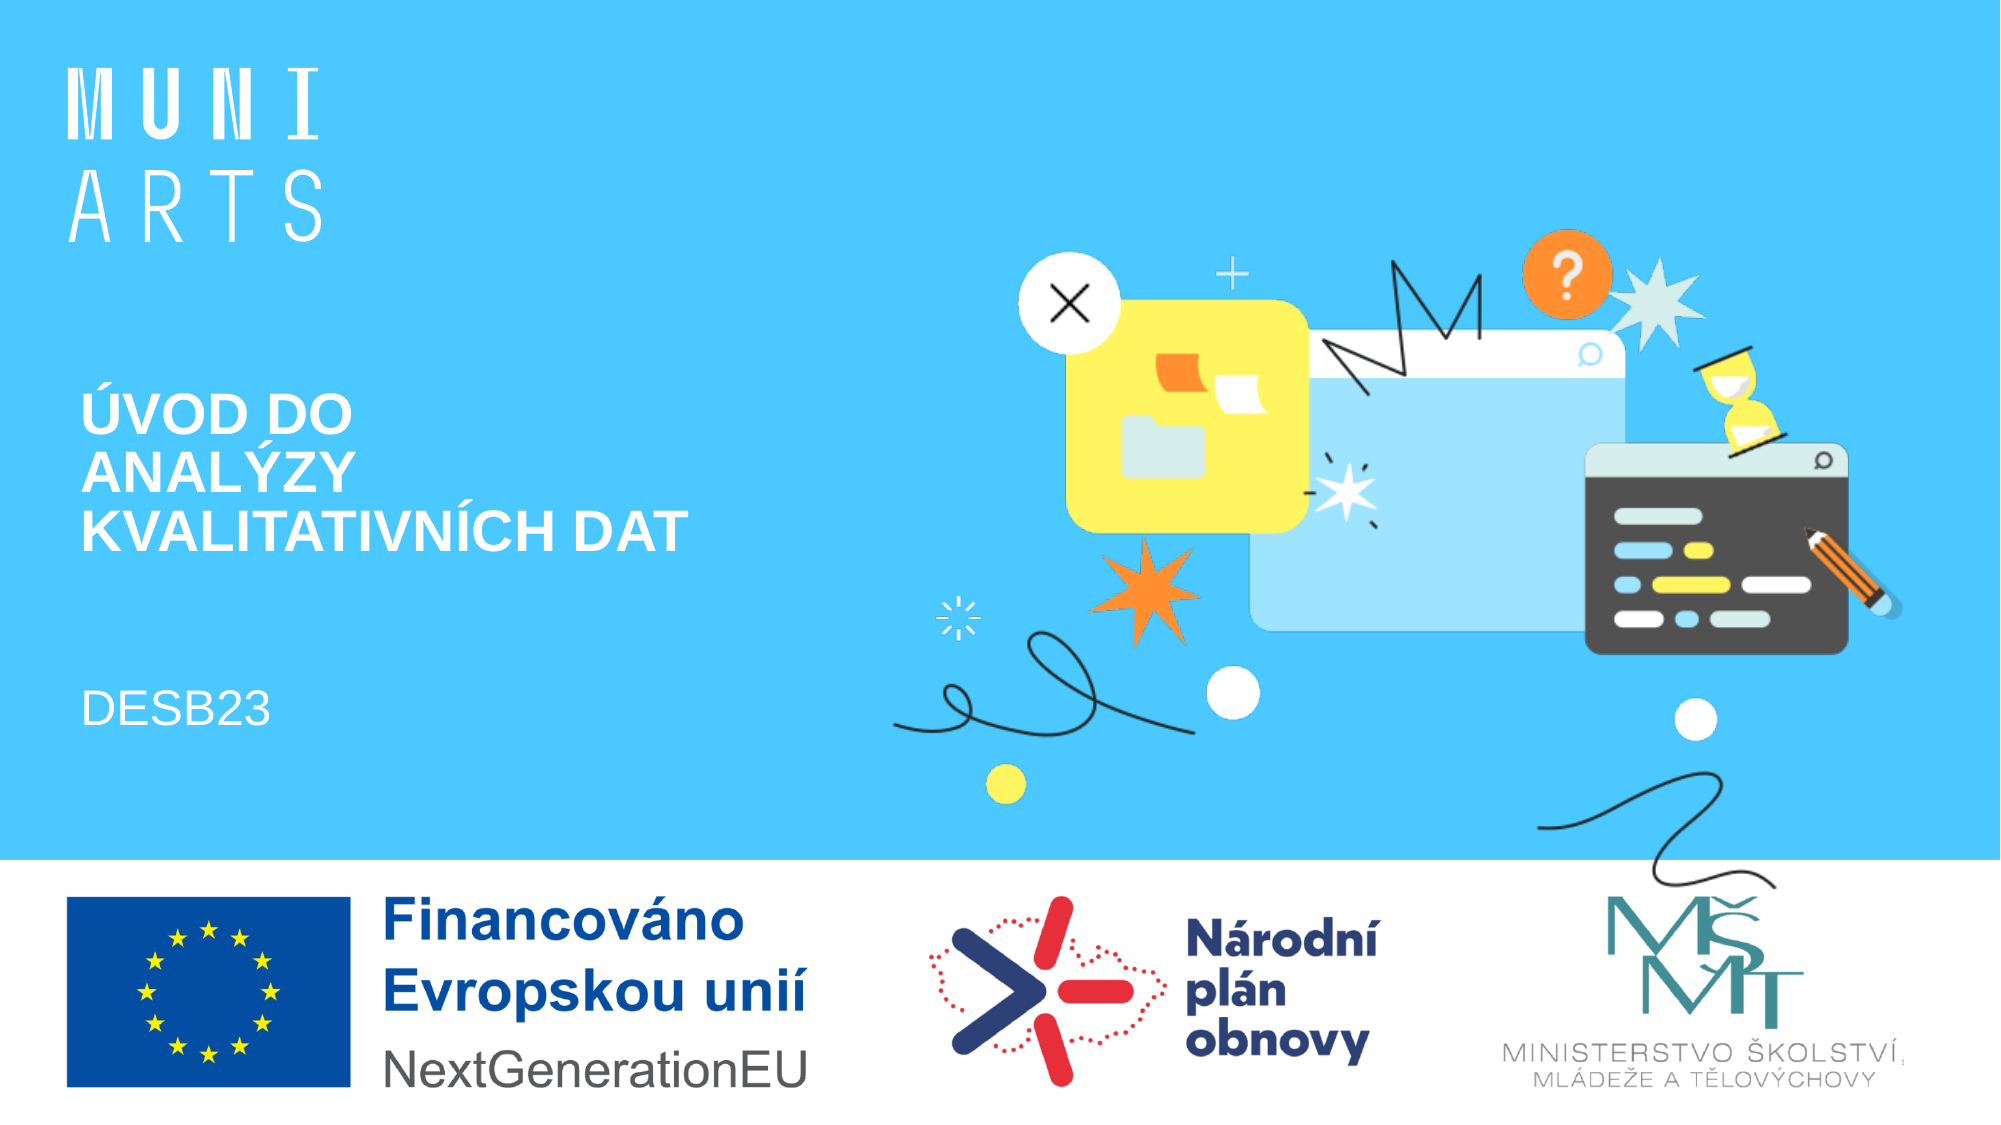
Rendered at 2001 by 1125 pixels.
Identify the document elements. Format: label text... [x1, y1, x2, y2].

title ÚVOD DO ANALÝZY KVALITATIVNÍCH DAT [65, 379, 777, 572]
subtitle DESB23 [65, 675, 777, 790]
picture [65, 138, 2000, 1112]
text_box [0, 859, 2000, 1125]
